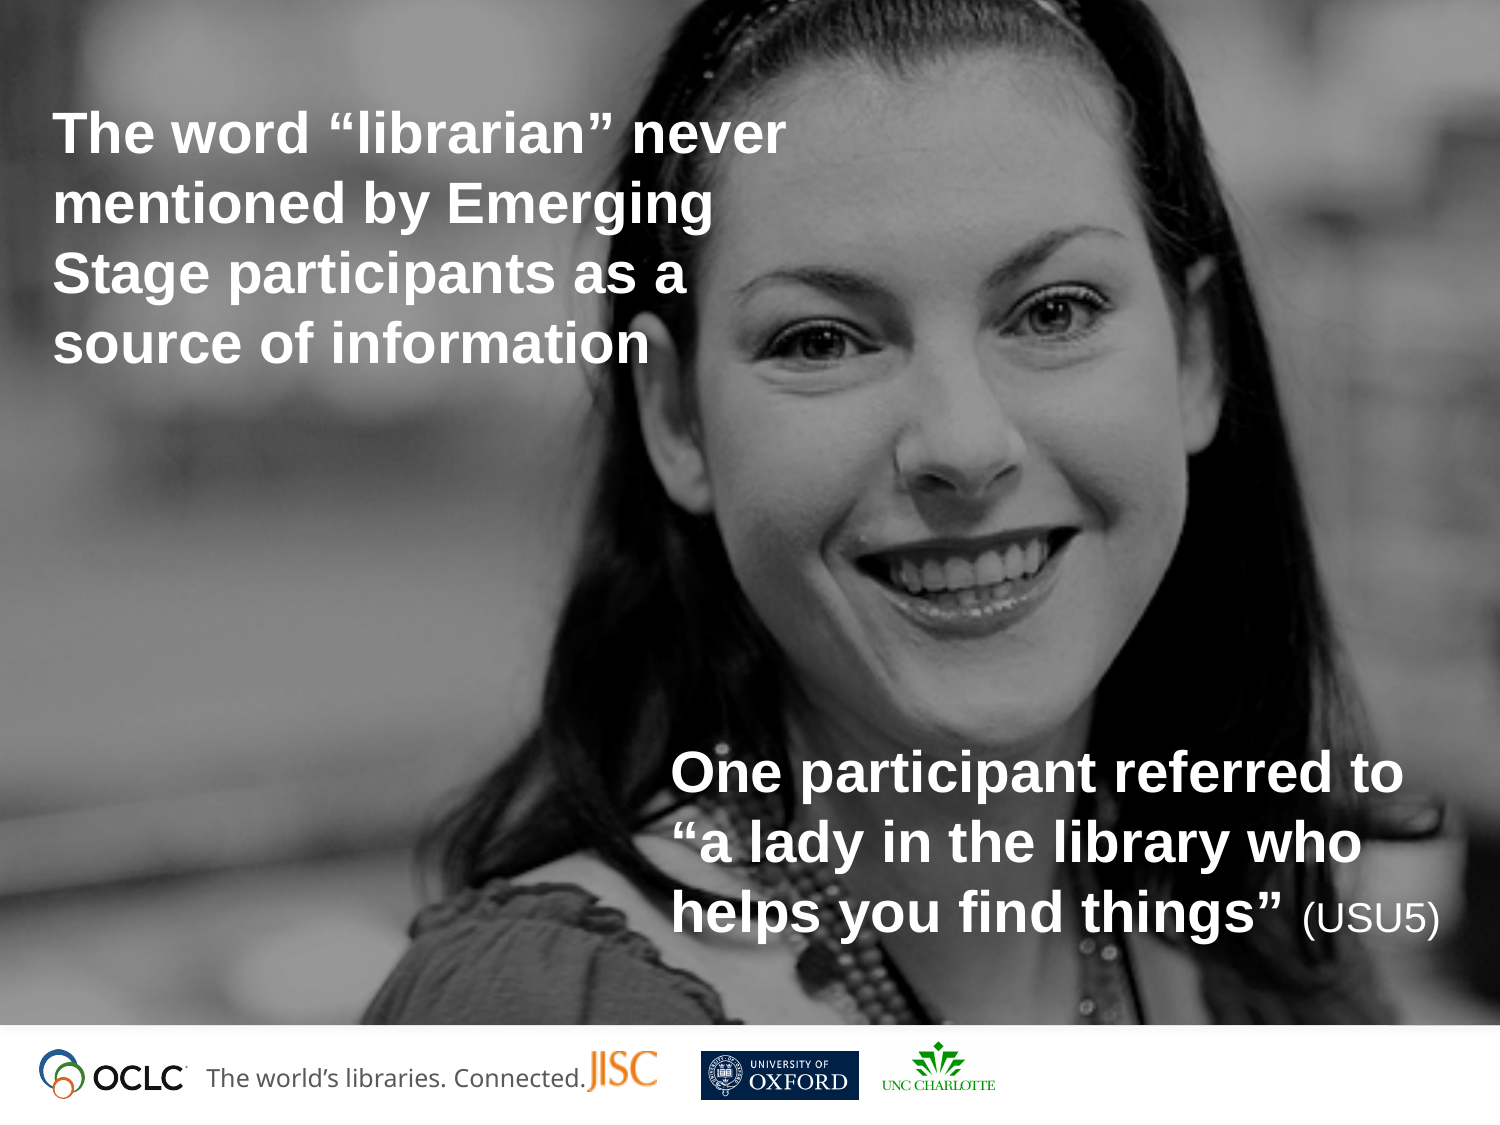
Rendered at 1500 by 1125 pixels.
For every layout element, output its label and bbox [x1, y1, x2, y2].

picture [881, 1040, 997, 1092]
picture [587, 1051, 657, 1092]
picture [701, 1051, 859, 1100]
list [0, 0, 1500, 1026]
picture [39, 1049, 188, 1099]
